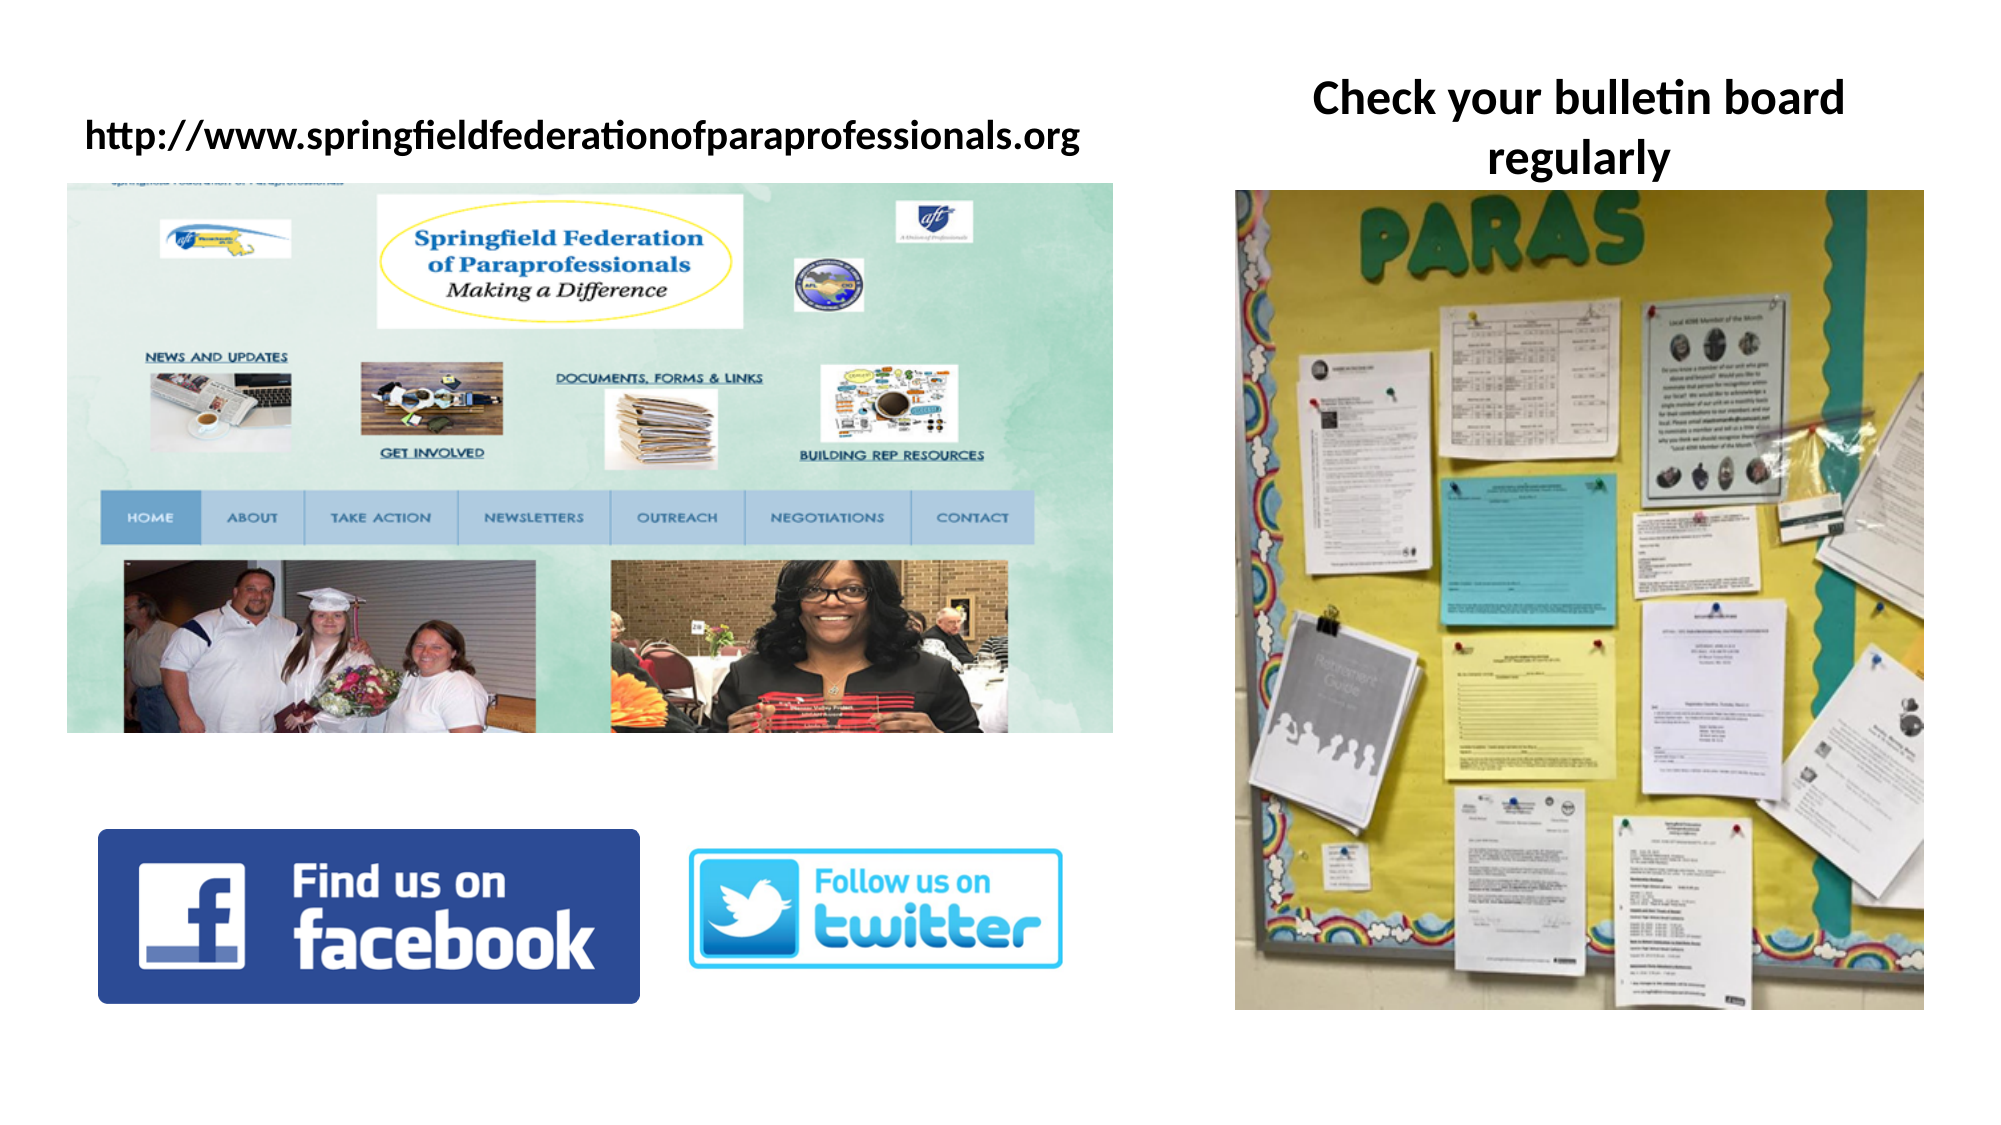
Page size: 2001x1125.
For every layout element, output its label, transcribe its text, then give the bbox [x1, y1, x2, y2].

text_box Check your bulletin board regularly [1238, 57, 1921, 190]
picture [1235, 190, 1924, 1010]
picture [686, 822, 1067, 996]
text_box http://www.springfieldfederationofparaprofessionals.org [69, 100, 1096, 165]
picture [67, 183, 1113, 734]
picture [98, 829, 640, 1004]
